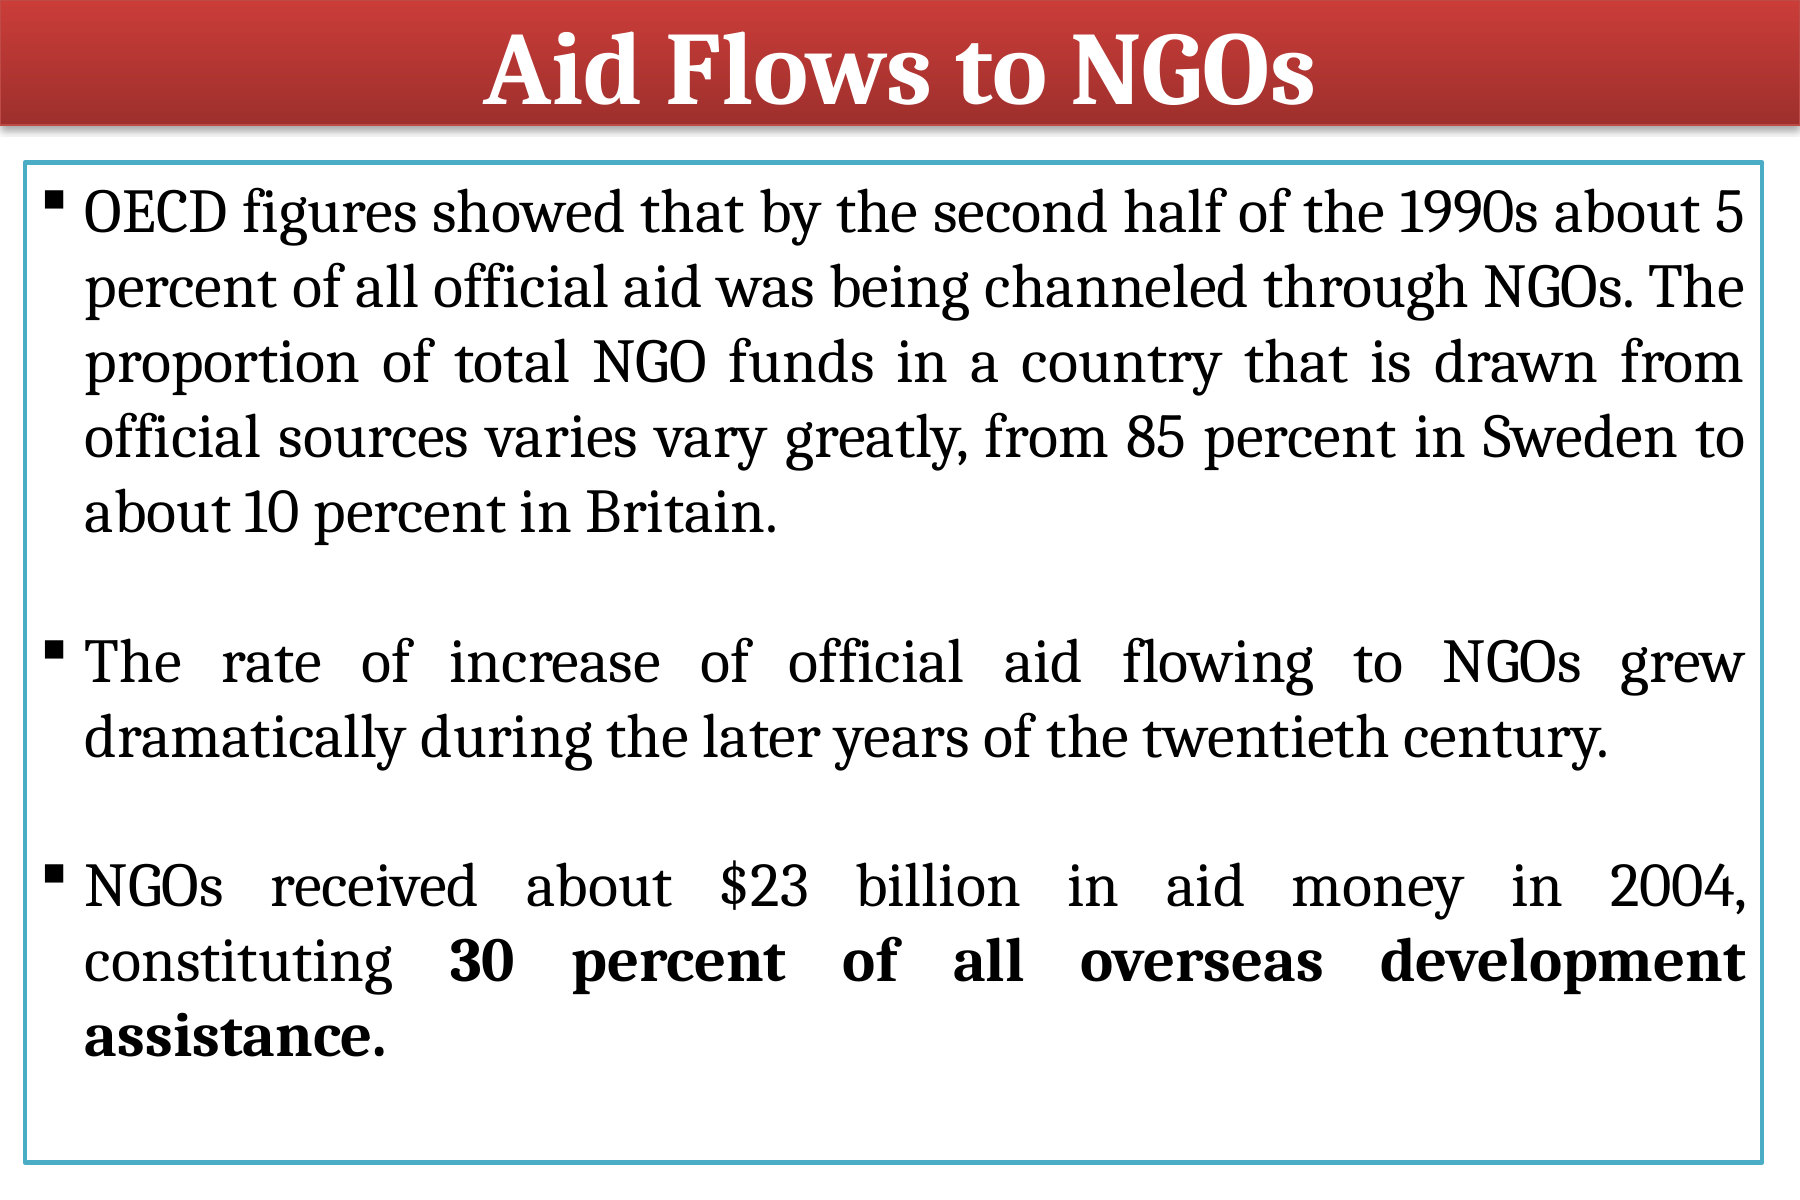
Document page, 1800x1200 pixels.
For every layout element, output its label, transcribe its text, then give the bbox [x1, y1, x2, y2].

text_box OECD figures showed that by the second half of the 1990s about 5 percent of all official aid was being channeled through NGOs. The proportion of total NGO funds in a country that is drawn from official sources varies vary greatly, from 85 percent in Sweden to about 10 percent in Britain. The rate of increase of official aid flowing to NGOs grew dramatically during the later years of the twentieth century. NGOs received about $23 billion in aid money in 2004, constituting 30 percent of all overseas development assistance. [23, 160, 1764, 1165]
text_box Aid Flows to NGOs [0, 0, 1800, 126]
